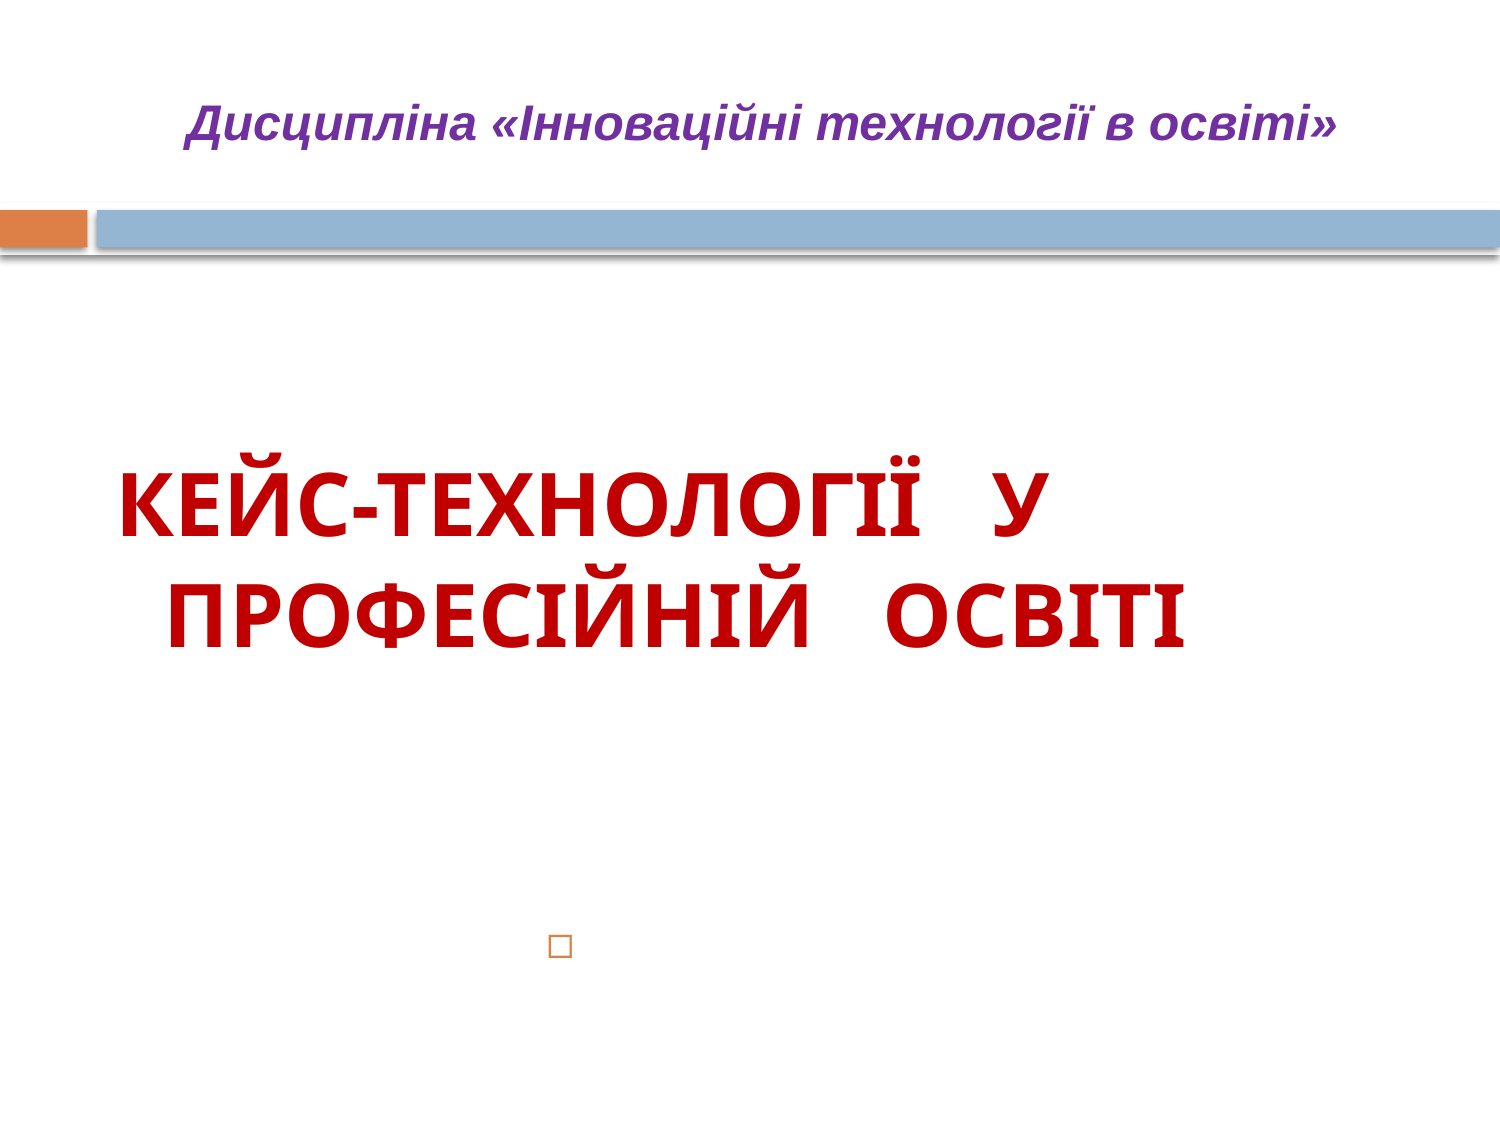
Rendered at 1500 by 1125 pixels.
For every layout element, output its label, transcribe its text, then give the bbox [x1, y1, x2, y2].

title Дисципліна «Інноваційні технології в освіті» [75, 52, 1450, 188]
list КЕЙС-ТЕХНОЛОГІЇ У ПРОФЕСІЙНІЙ ОСВІТІ [100, 262, 1438, 1000]
